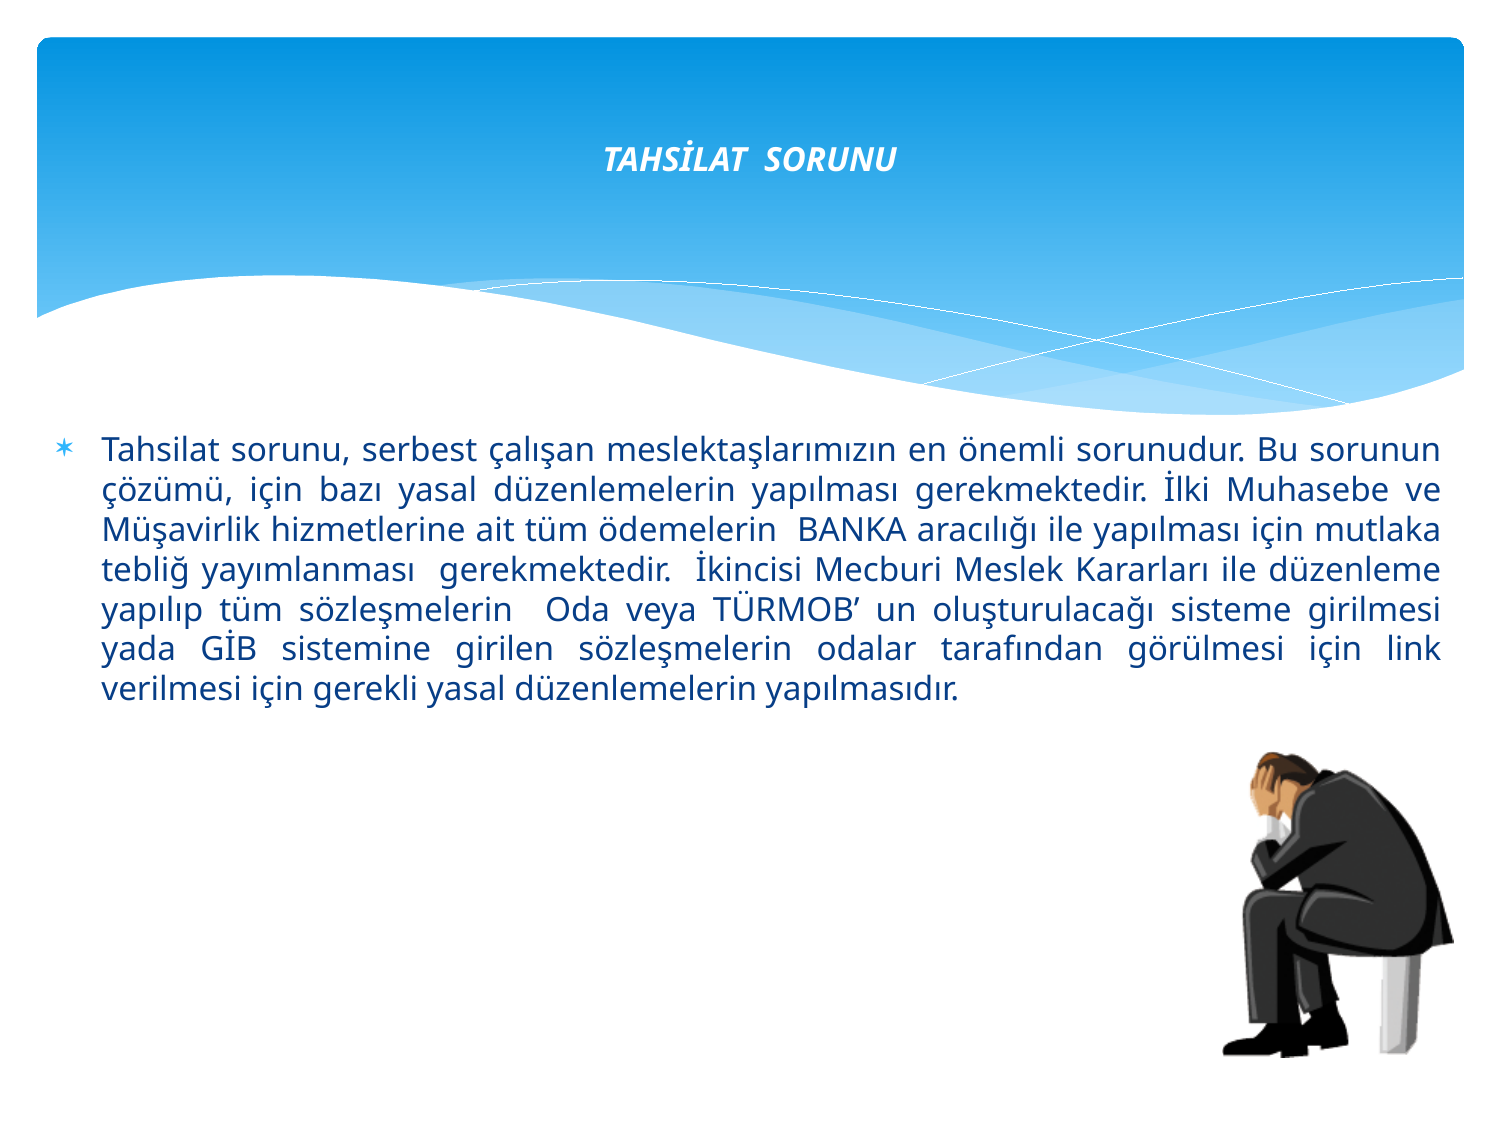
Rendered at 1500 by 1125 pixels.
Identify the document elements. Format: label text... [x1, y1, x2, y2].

list Tahsilat sorunu, serbest çalışan meslektaşlarımızın en önemli sorunudur. Bu sorunun çözümü, için bazı yasal düzenlemelerin yapılması gerekmektedir. İlki Muhasebe ve Müşavirlik hizmetlerine ait tüm ödemelerin BANKA aracılığı ile yapılması için mutlaka tebliğ yayımlanması gerekmektedir. İkincisi Mecburi Meslek Kararları ile düzenleme yapılıp tüm sözleşmelerin Oda veya TÜRMOB’ un oluşturulacağı sisteme girilmesi yada GİB sistemine girilen sözleşmelerin odalar tarafından görülmesi için link verilmesi için gerekli yasal düzenlemelerin yapılmasıdır. [41, 420, 1459, 970]
title TAHSİLAT SORUNU [75, 55, 1425, 261]
picture [1222, 751, 1454, 1058]
